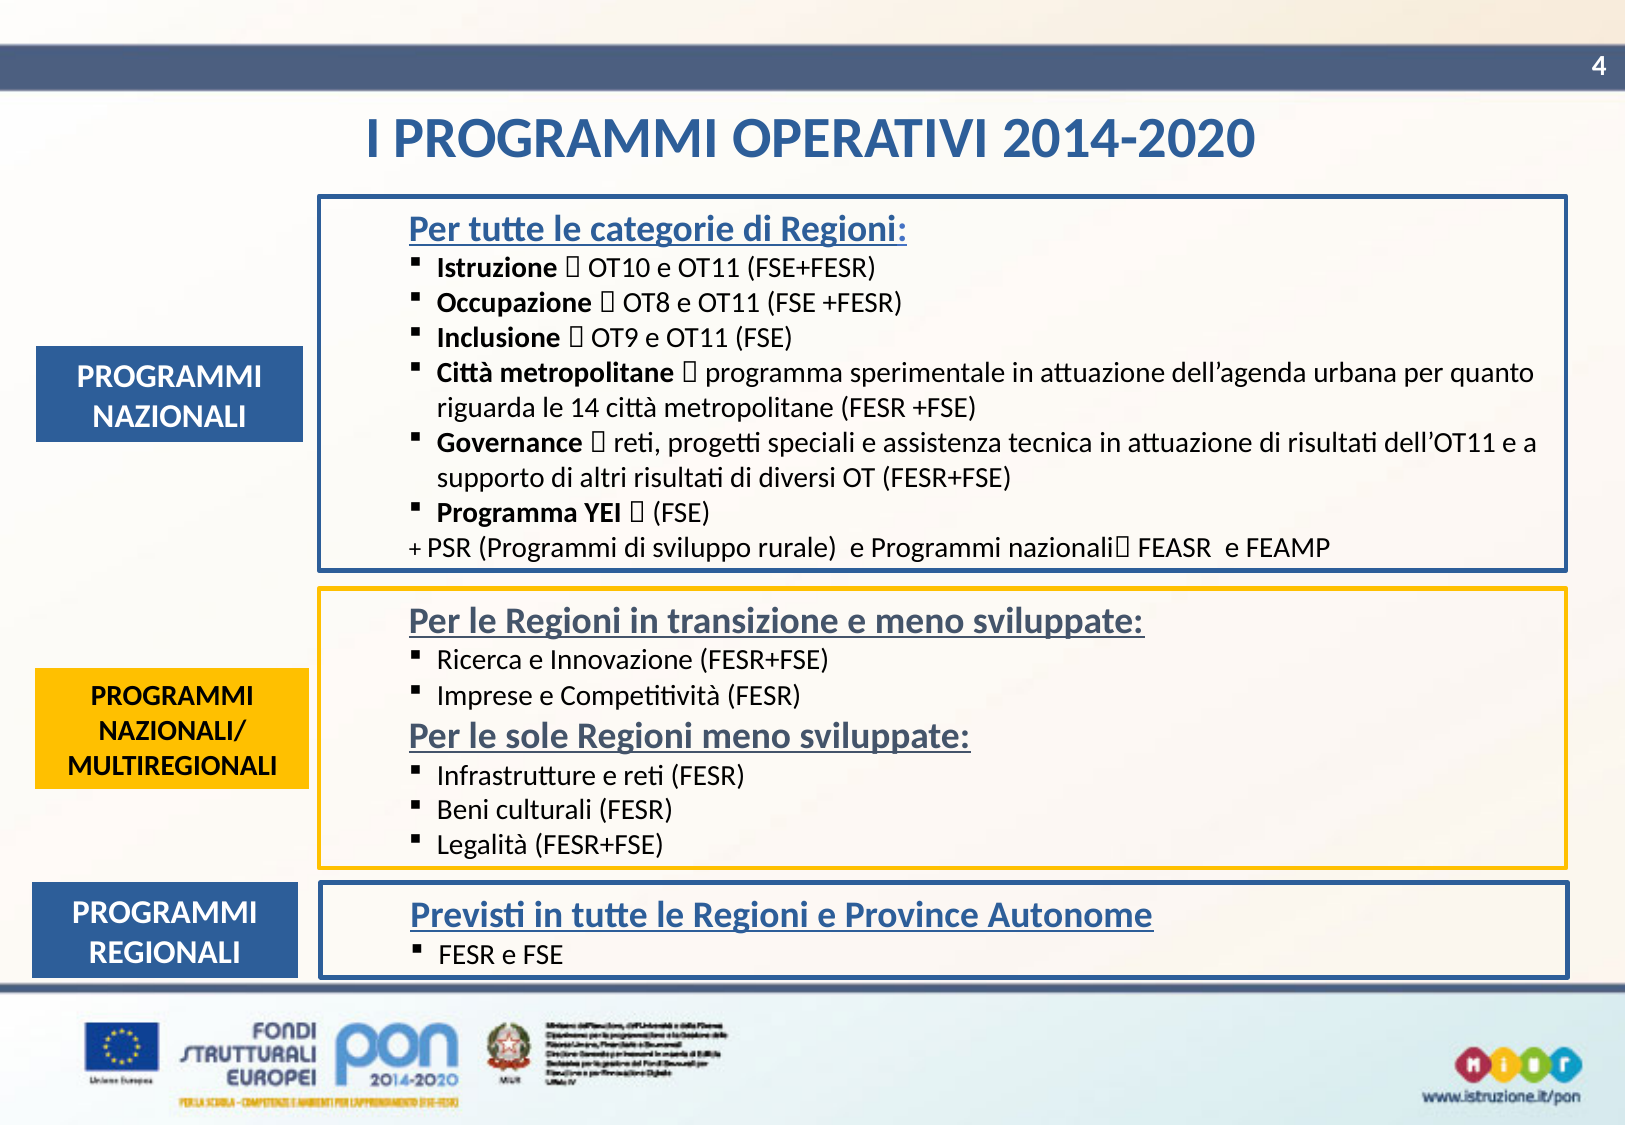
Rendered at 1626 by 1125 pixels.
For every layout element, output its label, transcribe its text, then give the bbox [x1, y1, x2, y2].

text_box I PROGRAMMI OPERATIVI 2014-2020 [0, 96, 1622, 173]
text_box Per le Regioni in transizione e meno sviluppate: Ricerca e Innovazione (FESR+FSE) Imprese e Competitività (FESR) Per le sole Regioni meno sviluppate: Infrastrutture e reti (FESR) Beni culturali (FESR) Legalità (FESR+FSE) [319, 588, 1567, 868]
text_box PROGRAMMI NAZIONALI [36, 346, 303, 442]
slide_number 4 [1256, 39, 1622, 99]
picture [0, 0, 1625, 1125]
text_box PROGRAMMI NAZIONALI/ MULTIREGIONALI [35, 668, 309, 789]
text_box Previsti in tutte le Regioni e Province Autonome FESR e FSE [320, 882, 1568, 978]
text_box Per tutte le categorie di Regioni: Istruzione  OT10 e OT11 (FSE+FESR) Occupazione  OT8 e OT11 (FSE +FESR) Inclusione  OT9 e OT11 (FSE) Città metropolitane  programma sperimentale in attuazione dell’agenda urbana per quanto riguarda le 14 città metropolitane (FESR +FSE) Governance  reti, progetti speciali e assistenza tecnica in attuazione di risultati dell’OT11 e a supporto di altri risultati di diversi OT (FESR+FSE) Programma YEI  (FSE) + PSR (Programmi di sviluppo rurale) e Programmi nazionali FEASR e FEAMP [319, 196, 1567, 571]
text_box PROGRAMMI REGIONALI [32, 882, 298, 978]
